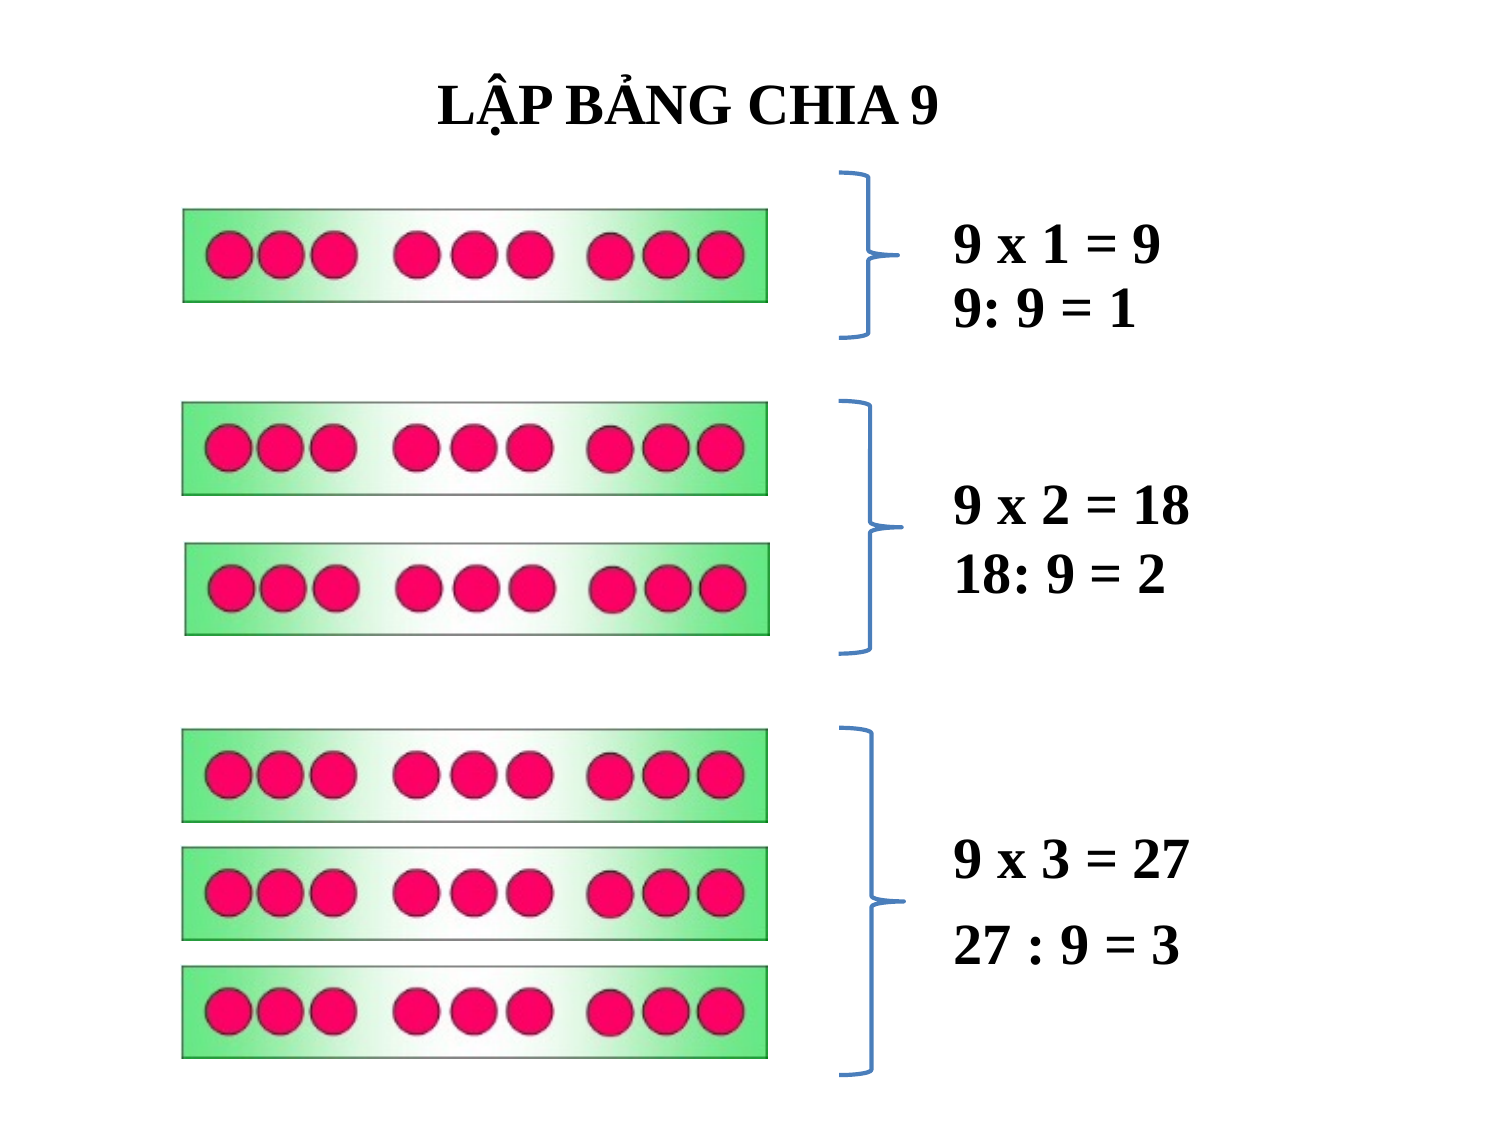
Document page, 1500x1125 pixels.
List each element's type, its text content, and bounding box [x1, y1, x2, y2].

text_box 27 : 9 = 3 [938, 898, 1270, 984]
text_box [838, 400, 903, 655]
text_box LẬP BẢNG CHIA 9 [423, 58, 998, 144]
text_box 18: 9 = 2 [938, 527, 1247, 613]
text_box [838, 171, 899, 339]
text_box 9 x 3 = 27 [938, 813, 1270, 898]
picture [180, 207, 769, 303]
picture [180, 727, 768, 823]
text_box 9: 9 = 1 [938, 262, 1270, 347]
picture [180, 845, 768, 941]
text_box 9 x 2 = 18 [938, 458, 1270, 544]
text_box [839, 727, 905, 1076]
text_box 9 x 1 = 9 [938, 198, 1270, 262]
picture [180, 963, 768, 1059]
picture [180, 400, 768, 496]
picture [182, 540, 771, 636]
